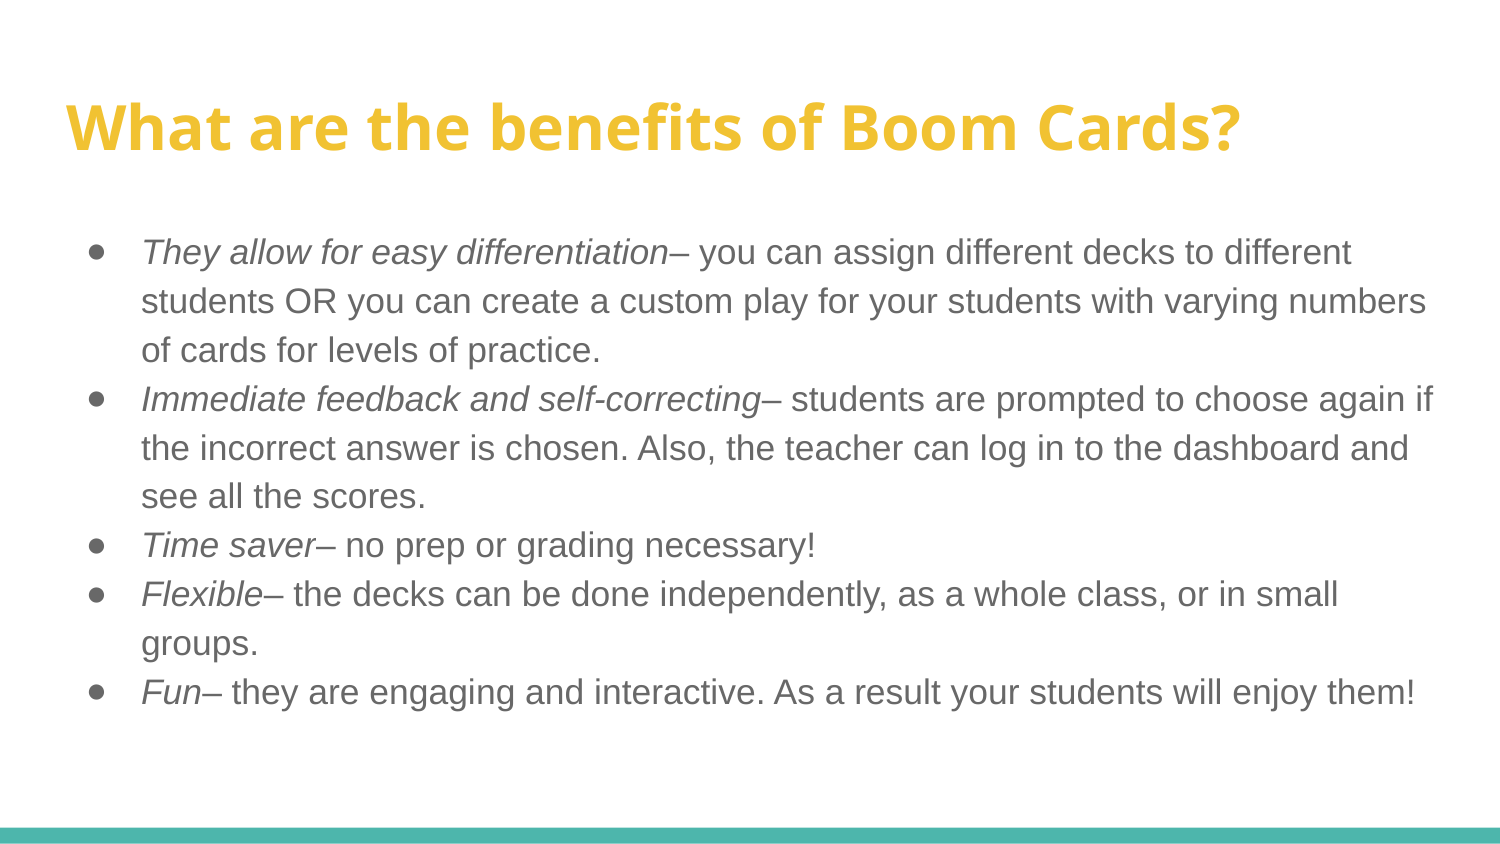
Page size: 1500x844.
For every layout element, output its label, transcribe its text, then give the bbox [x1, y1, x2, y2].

list They allow for easy differentiation– you can assign different decks to different students OR you can create a custom play for your students with varying numbers of cards for levels of practice. Immediate feedback and self-correcting– students are prompted to choose again if the incorrect answer is chosen. Also, the teacher can log in to the dashboard and see all the scores. Time saver– no prep or grading necessary! Flexible– the decks can be done independently, as a whole class, or in small groups. Fun– they are engaging and interactive. As a result your students will enjoy them! [51, 207, 1449, 750]
title What are the benefits of Boom Cards? [51, 72, 1449, 189]
